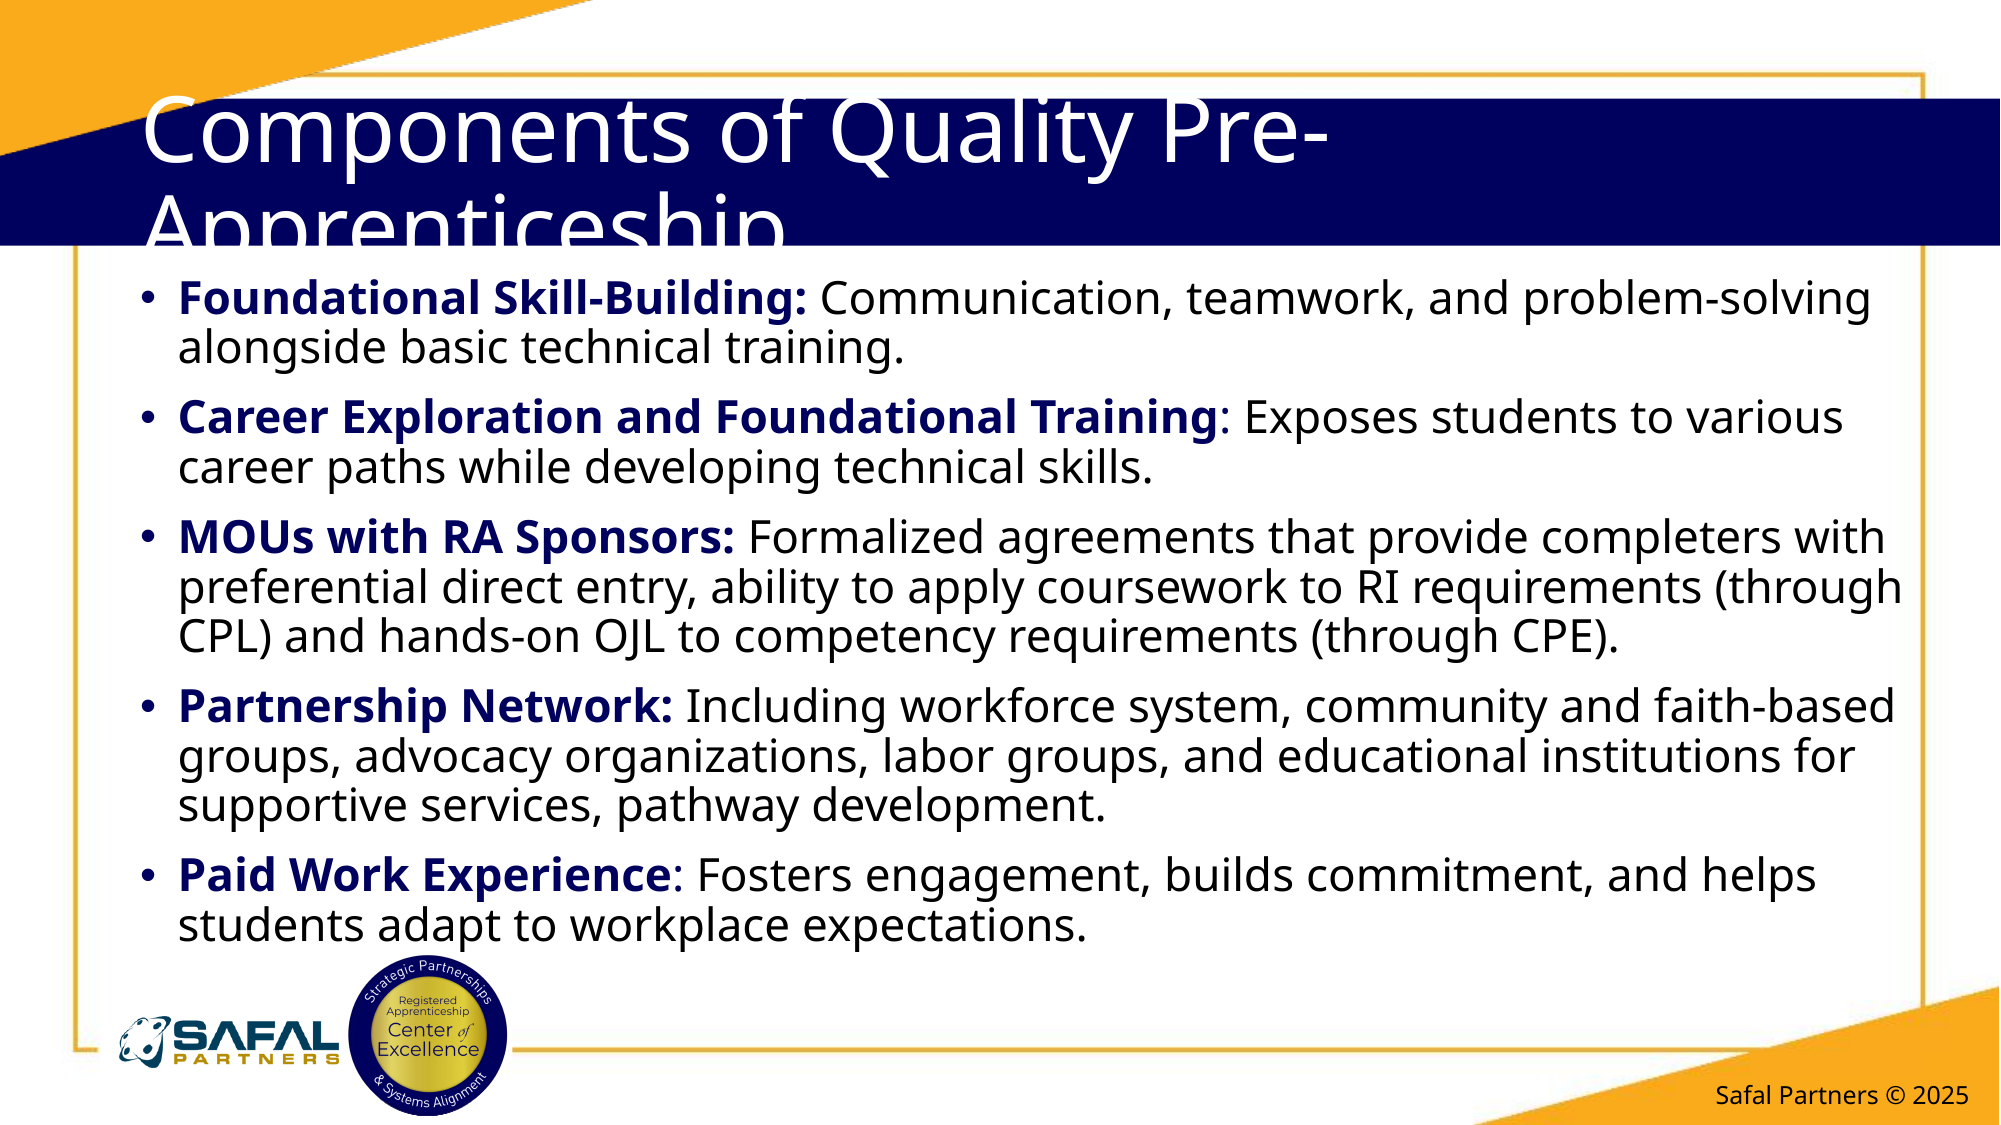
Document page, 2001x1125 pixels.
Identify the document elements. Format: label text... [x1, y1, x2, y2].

slide_number Safal Partners © 2025 [1439, 1065, 1985, 1125]
list Foundational Skill-Building: Communication, teamwork, and problem-solving alongside basic technical training. Career Exploration and Foundational Training: Exposes students to various career paths while developing technical skills. MOUs with RA Sponsors: Formalized agreements that provide completers with preferential direct entry, ability to apply coursework to RI requirements (through CPL) and hands-on OJL to competency requirements (through CPE). Partnership Network: Including workforce system, community and faith-based groups, advocacy organizations, labor groups, and educational institutions for supportive services, pathway development. Paid Work Experience: Fosters engagement, builds commitment, and helps students adapt to workplace expectations. [125, 267, 1925, 897]
title Components of Quality Pre-Apprenticeship [125, 73, 1925, 267]
picture [0, 0, 2001, 1125]
